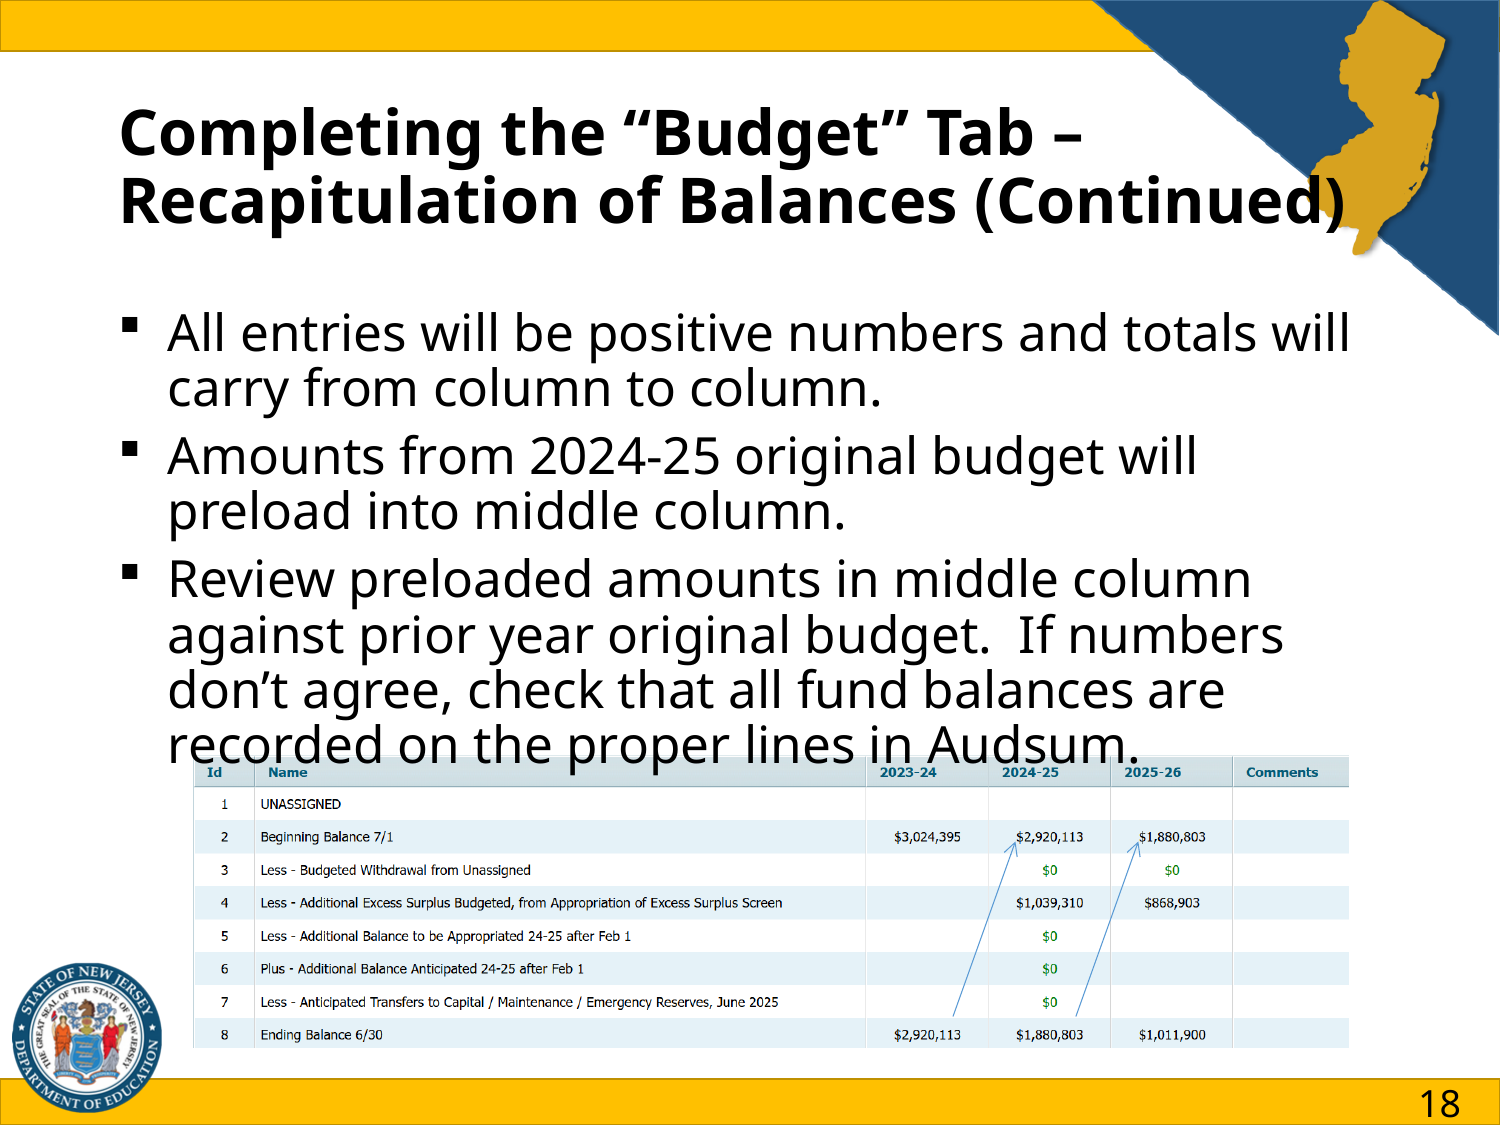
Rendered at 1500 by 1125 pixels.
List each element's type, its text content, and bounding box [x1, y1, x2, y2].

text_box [952, 841, 1016, 1017]
title Completing the “Budget” Tab – Recapitulation of Balances (Continued) [103, 59, 1397, 278]
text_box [1075, 841, 1139, 1017]
list All entries will be positive numbers and totals will carry from column to column. Amounts from 2024-25 original budget will preload into middle column. Review preloaded amounts in middle column against prior year original budget. If numbers don’t agree, check that all fund balances are recorded on the proper lines in Audsum. [103, 299, 1397, 785]
slide_number 18 [1138, 1072, 1476, 1125]
picture [12, 962, 162, 1113]
picture [1090, 0, 1500, 336]
picture [187, 749, 1349, 1048]
